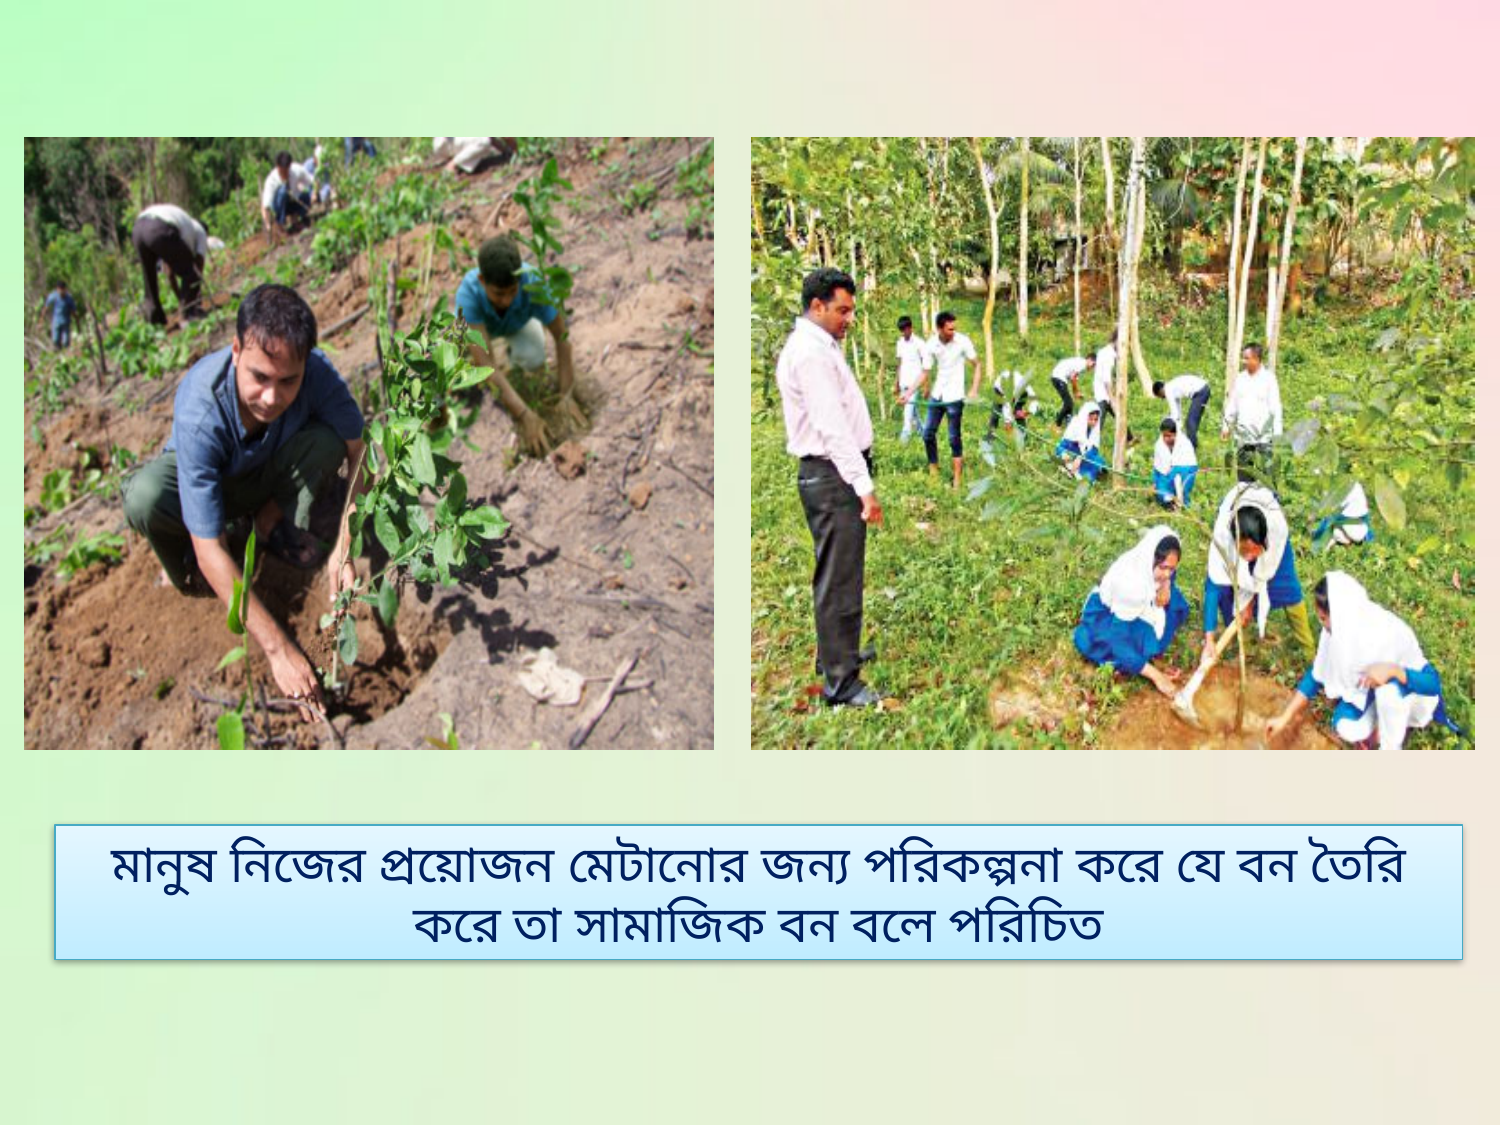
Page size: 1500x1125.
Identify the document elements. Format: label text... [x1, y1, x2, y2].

picture [0, 0, 1500, 1125]
text_box মানুষ নিজের প্রয়োজন মেটানোর জন্য পরিকল্পনা করে যে বন তৈরি করে তা সামাজিক বন বলে পরিচিত [54, 824, 1463, 960]
